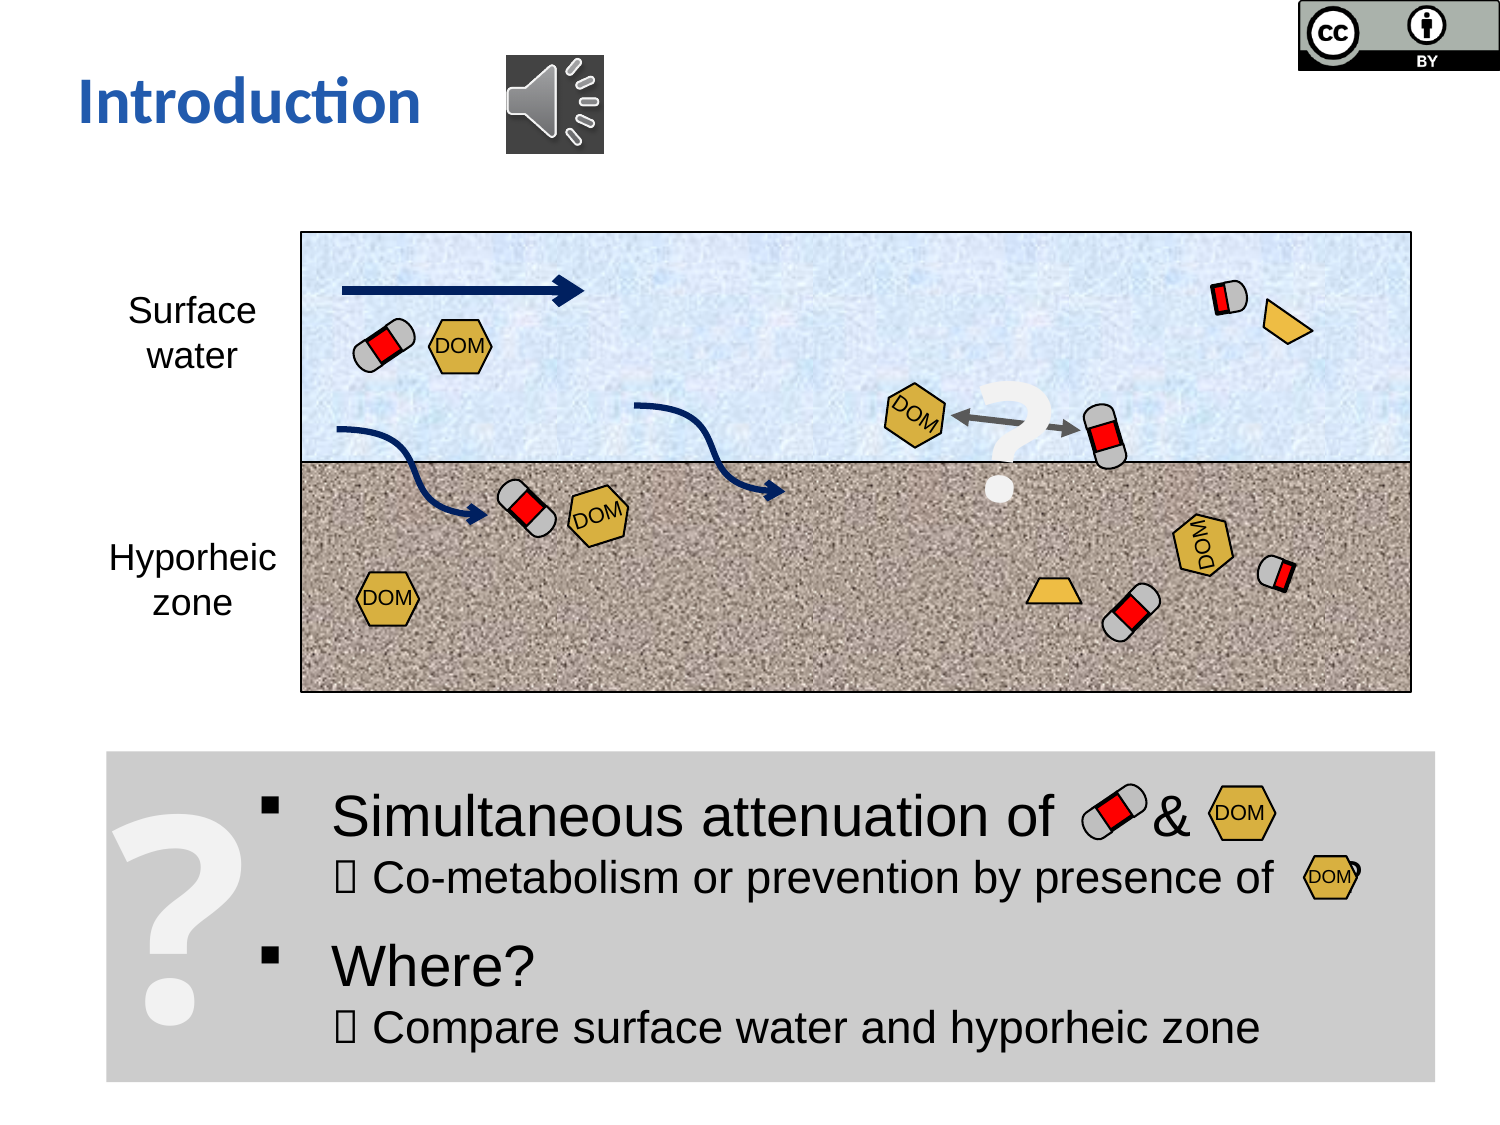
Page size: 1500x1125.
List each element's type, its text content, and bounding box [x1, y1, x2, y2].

title Introduction [62, 30, 1223, 164]
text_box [873, 388, 956, 443]
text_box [418, 319, 502, 374]
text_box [351, 329, 413, 361]
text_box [950, 414, 1081, 431]
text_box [346, 572, 429, 626]
text_box Surface water [113, 279, 272, 384]
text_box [633, 405, 786, 492]
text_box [1214, 281, 1248, 313]
text_box Hyporheic zone [93, 525, 292, 631]
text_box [556, 489, 640, 544]
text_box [336, 428, 489, 516]
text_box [1161, 518, 1245, 573]
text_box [300, 231, 1412, 693]
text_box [493, 492, 552, 524]
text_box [1257, 556, 1291, 588]
picture [505, 54, 606, 155]
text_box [1071, 420, 1138, 452]
picture [1298, 0, 1500, 71]
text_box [100, 727, 1436, 1092]
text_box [1098, 596, 1165, 628]
